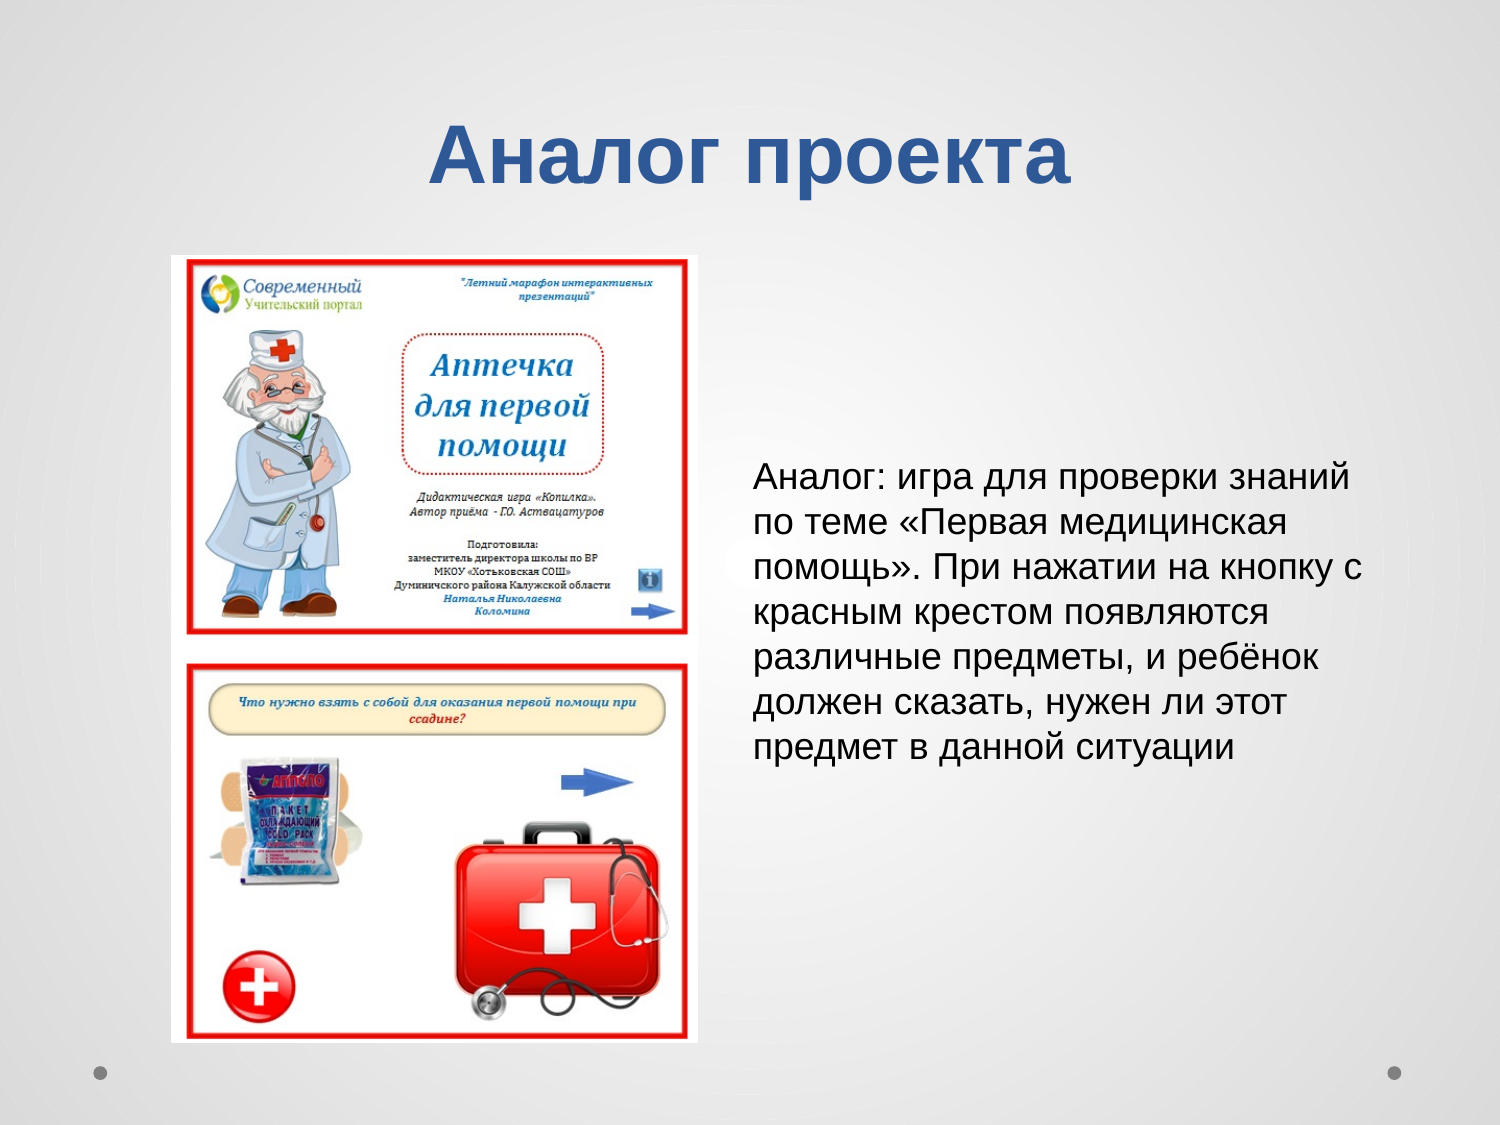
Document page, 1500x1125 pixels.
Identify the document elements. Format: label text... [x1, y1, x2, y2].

title Аналог проекта [75, 0, 1424, 209]
picture [170, 255, 698, 1044]
text_box Аналог: игра для проверки знаний по теме «Первая медицинская помощь». При нажатии на кнопку с красным крестом появляются различные предметы, и ребёнок должен сказать, нужен ли этот предмет в данной ситуации [738, 444, 1388, 775]
